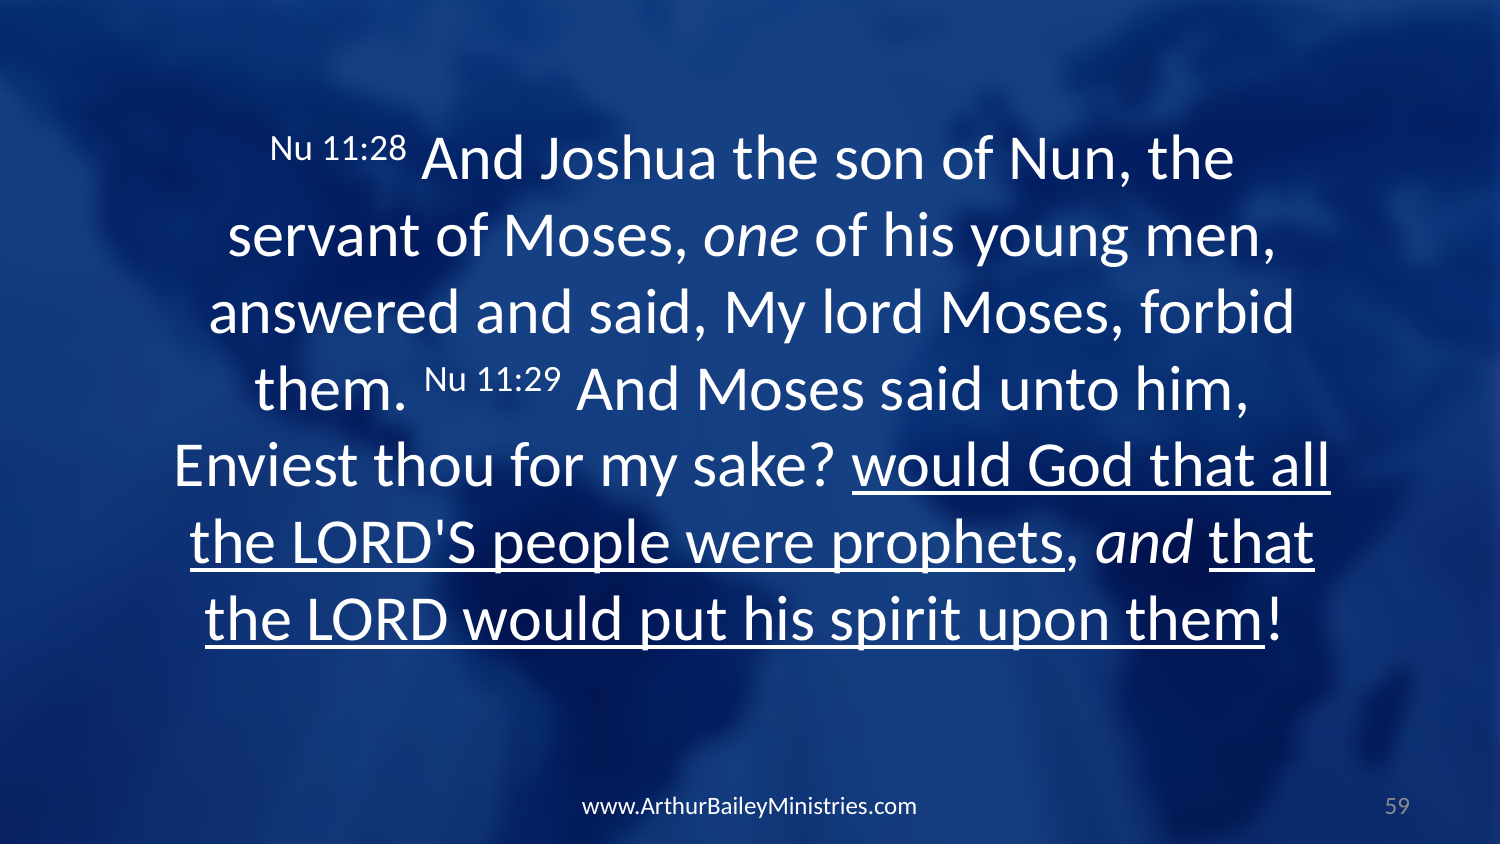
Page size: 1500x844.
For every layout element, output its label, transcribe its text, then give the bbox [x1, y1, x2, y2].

slide_number 59 [1074, 782, 1425, 827]
footer www.ArthurBaileyMinistries.com [512, 782, 988, 827]
list Nu 11:28 And Joshua the son of Nun, the servant of Moses, one of his young men, answered and said, My lord Moses, forbid them. Nu 11:29 And Moses said unto him, Enviest thou for my sake? would God that all the LORD'S people were prophets, and that the LORD would put his spirit upon them! [151, 107, 1355, 741]
picture [0, 0, 1500, 844]
